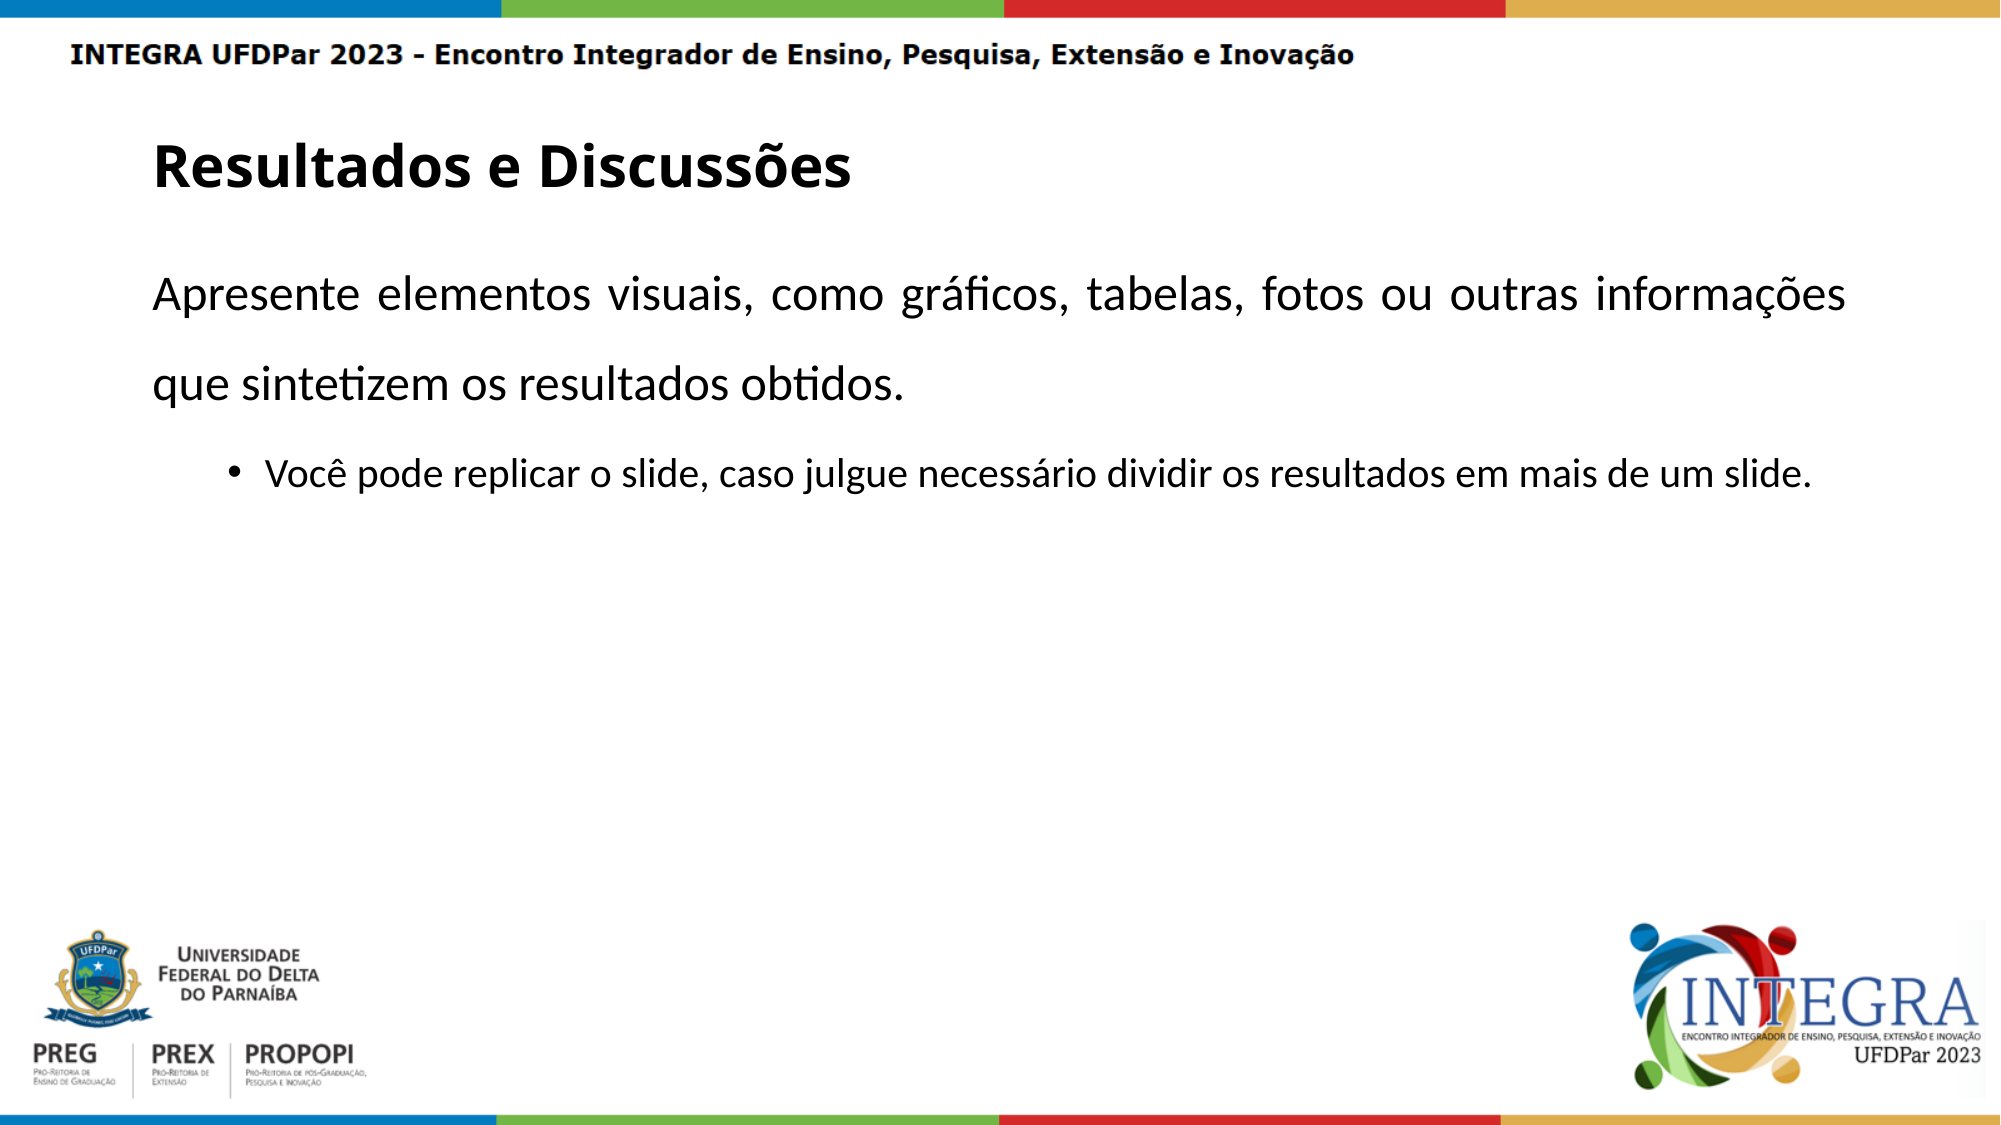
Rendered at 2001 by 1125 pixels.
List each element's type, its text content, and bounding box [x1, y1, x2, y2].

list Apresente elementos visuais, como gráficos, tabelas, fotos ou outras informações que sintetizem os resultados obtidos. Você pode replicar o slide, caso julgue necessário dividir os resultados em mais de um slide. [137, 222, 1863, 908]
picture [0, 0, 2001, 1125]
title Resultados e Discussões [137, 59, 1863, 222]
